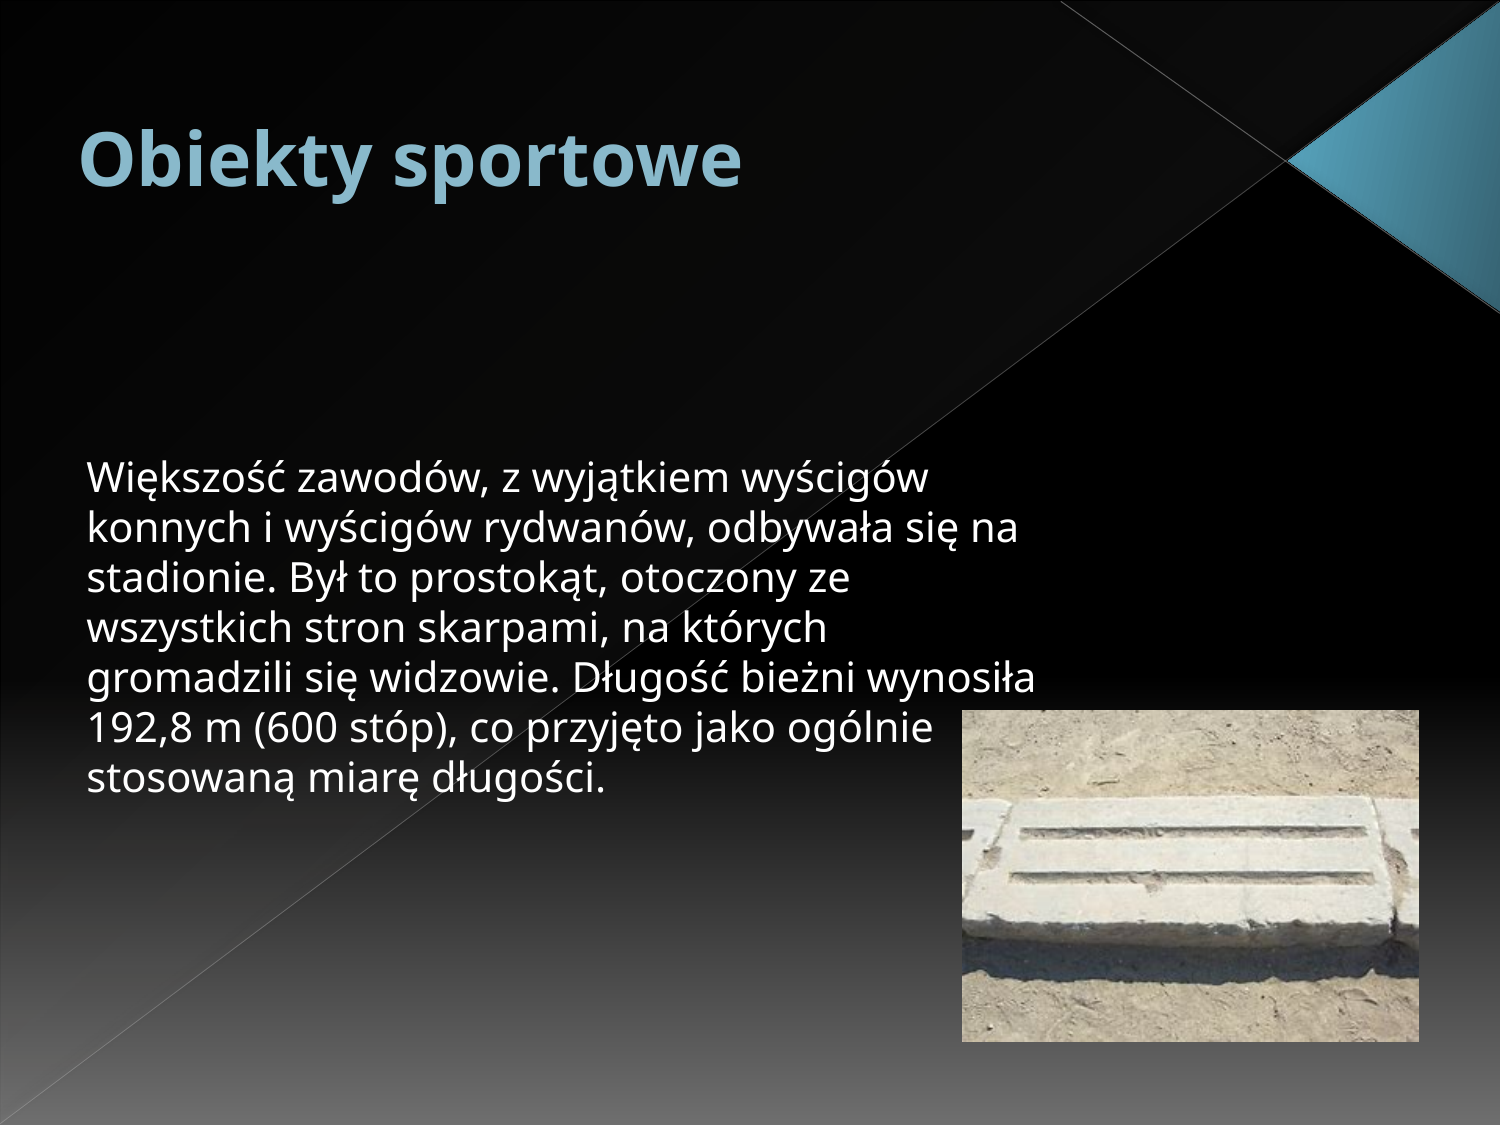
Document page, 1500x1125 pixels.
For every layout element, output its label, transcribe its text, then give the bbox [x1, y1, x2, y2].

picture [962, 709, 1420, 1042]
list Większość zawodów, z wyjątkiem wyścigów konnych i wyścigów rydwanów, odbywała się na stadionie. Był to prostokąt, otoczony ze wszystkich stron skarpami, na których gromadzili się widzowie. Długość bieżni wynosiła 192,8 m (600 stóp), co przyjęto jako ogólnie stosowaną miarę długości. [62, 385, 1058, 1035]
title Obiekty sportowe [62, 44, 1250, 268]
